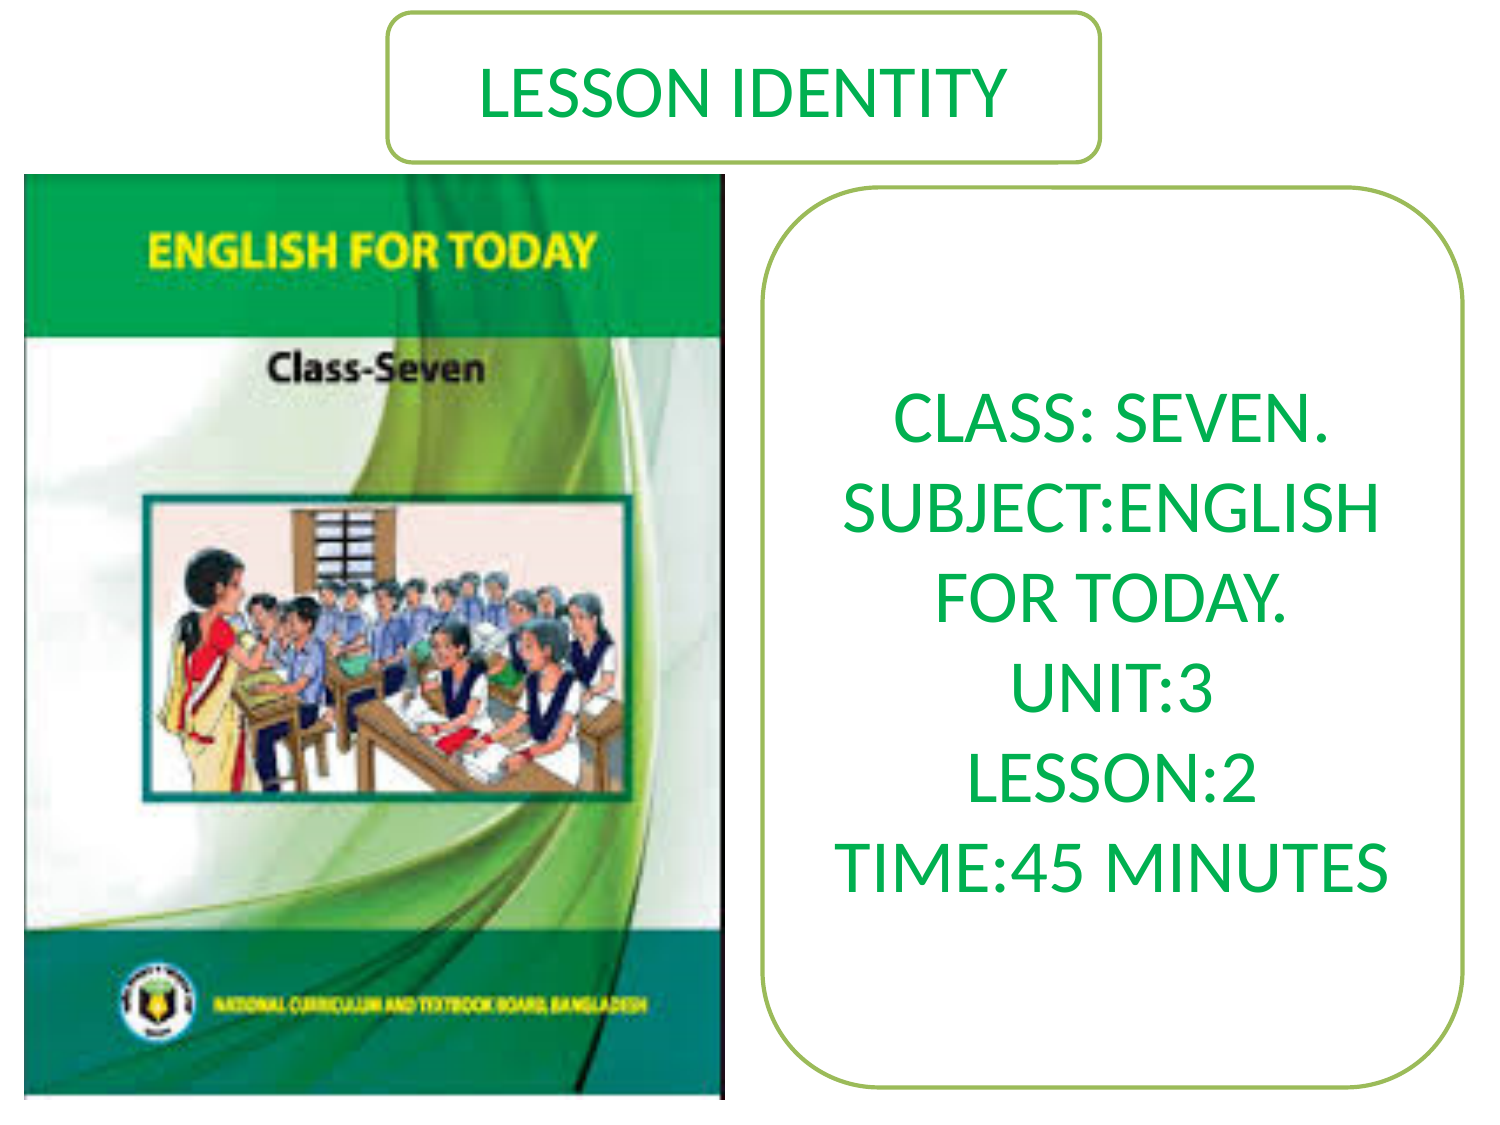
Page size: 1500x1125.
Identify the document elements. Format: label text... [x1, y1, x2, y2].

picture [24, 174, 726, 1101]
text_box CLASS: SEVEN. SUBJECT:ENGLISH FOR TODAY. UNIT:3 LESSON:2 TIME:45 MINUTES [760, 185, 1465, 1090]
text_box LESSON IDENTITY [385, 10, 1103, 165]
